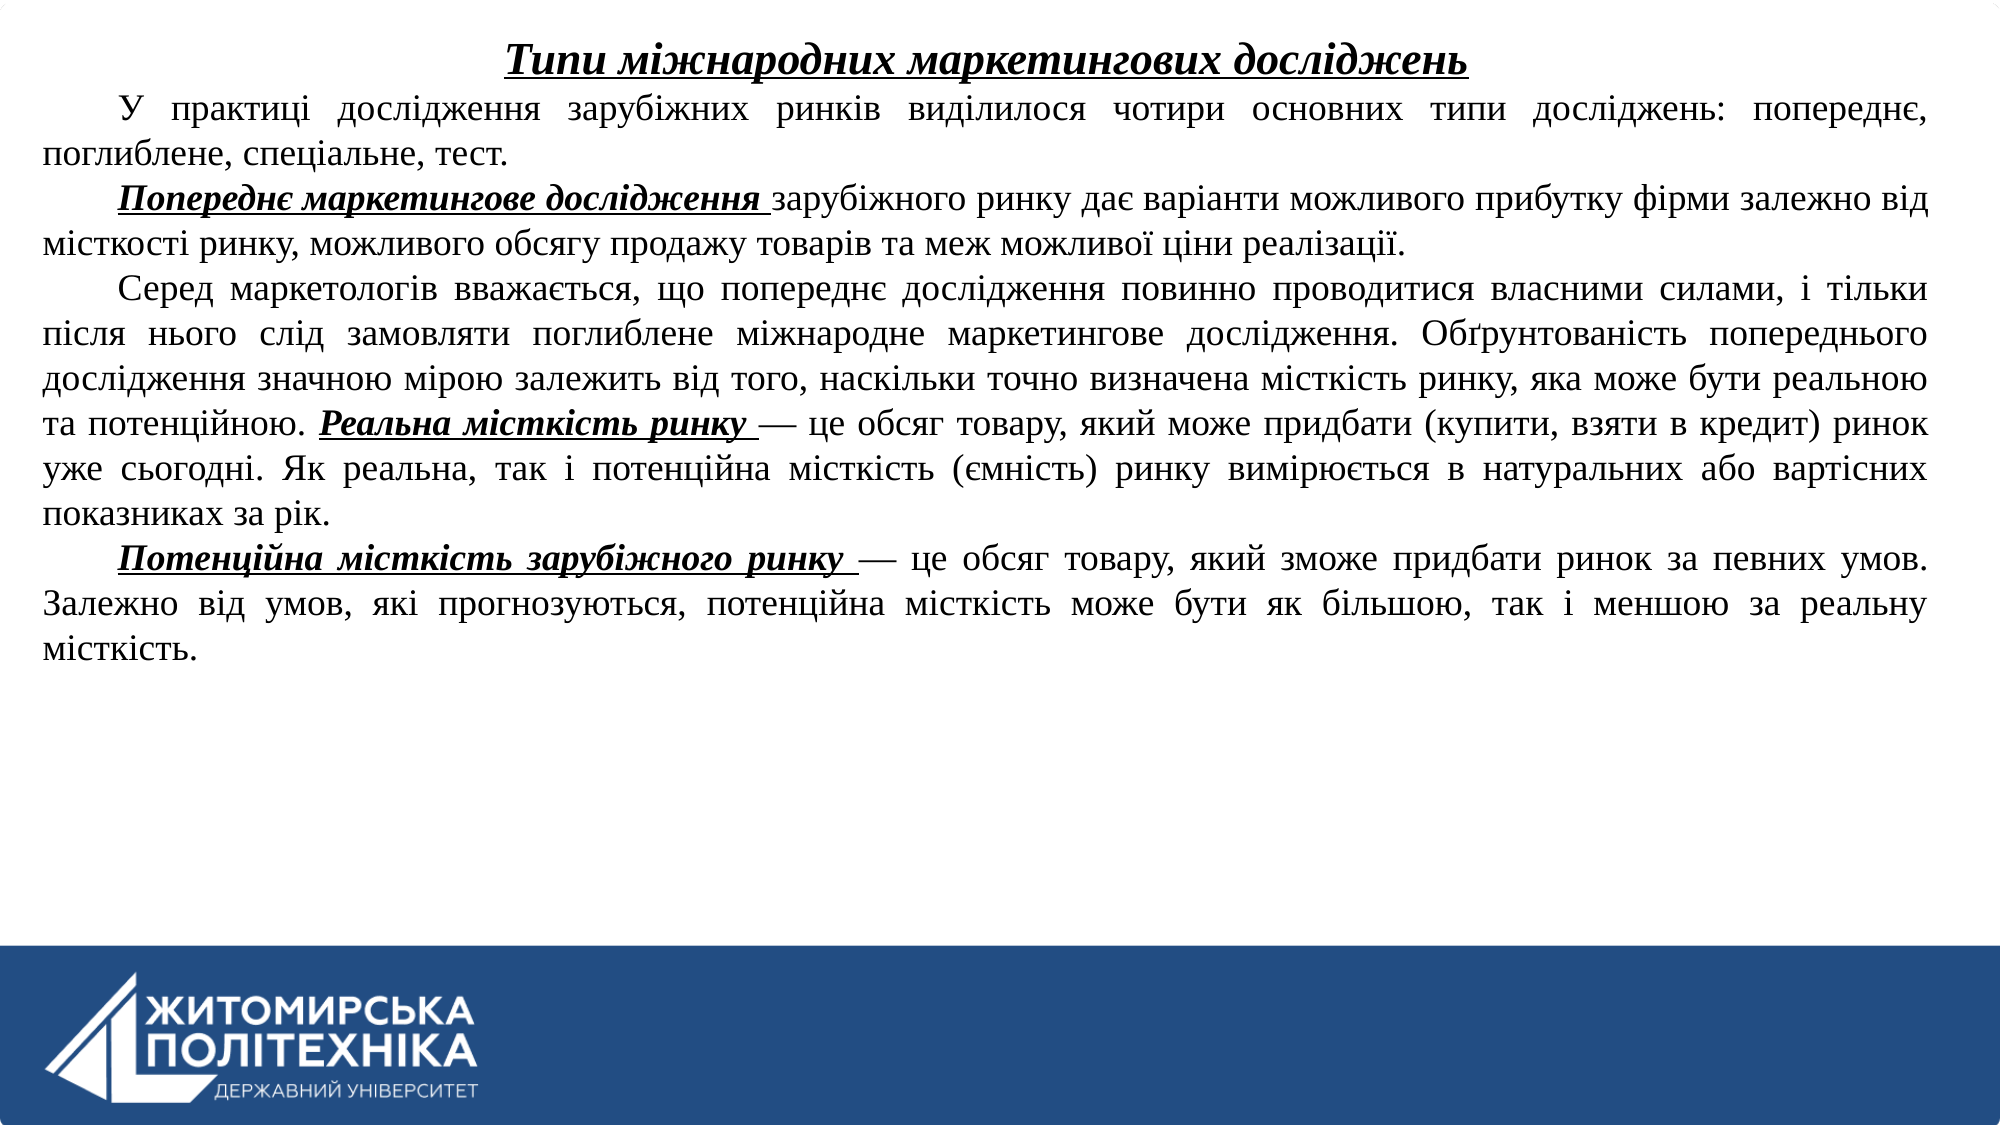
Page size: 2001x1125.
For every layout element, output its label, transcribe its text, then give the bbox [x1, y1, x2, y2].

picture [0, 3, 2000, 1125]
list Типи міжнародних маркетингових досліджень У практиці дослідження зарубіжних ринків виділилося чотири основних типи досліджень: попереднє, поглиблене, спеціальне, тест. Попереднє маркетингове дослідження зарубіжного ринку дає варіанти можливого прибутку фірми залежно від місткості ринку, можливого обсягу продажу товарів та меж можливої ціни реалізації. Серед маркетологів вважається, що попереднє дослідження повинно проводитися власними силами, і тільки після нього слід замовляти поглиблене міжнародне маркетингове дослідження. Обґрунтованість попереднього дослідження значною мірою залежить від того, наскільки точно визначена місткість ринку, яка може бути реальною та потенційною. Реальна місткість ринку — це обсяг товару, який може придбати (купити, взяти в кредит) ринок уже сьогодні. Як реальна, так і потенційна місткість (ємність) ринку вимірюється в натуральних або вартісних показниках за рік. Потенційна місткість зарубіжного ринку — це обсяг товару, який зможе придбати ринок за певних умов. Залежно від умов, які прогнозуються, потенційна місткість може бути як більшою, так і меншою за реальну місткість. [27, 20, 1945, 947]
